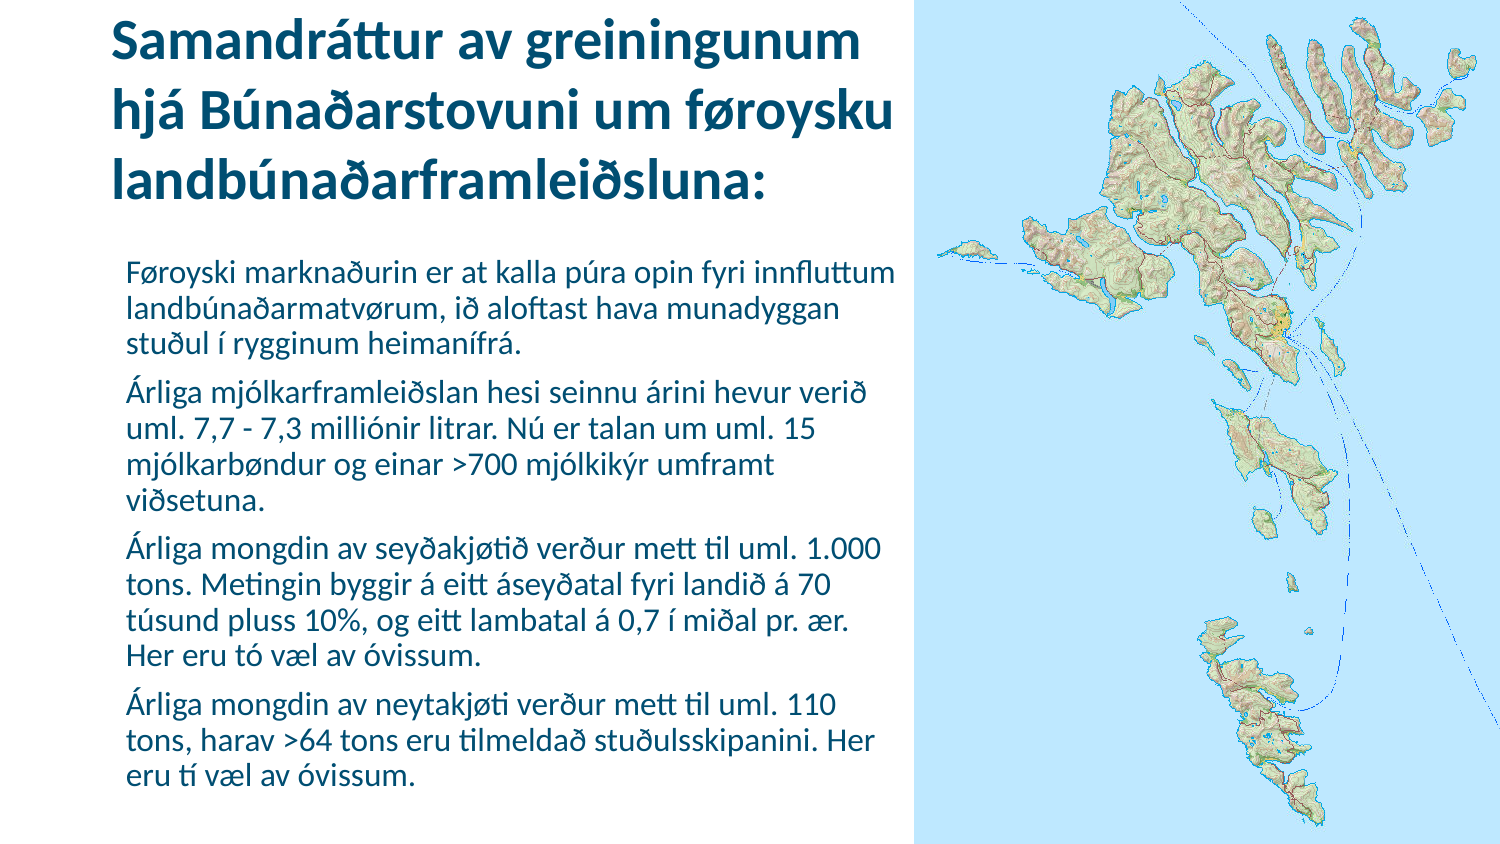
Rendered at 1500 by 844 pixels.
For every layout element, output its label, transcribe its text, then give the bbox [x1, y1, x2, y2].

title Samandráttur av greiningunum hjá Búnaðarstovuni um føroysku landbúnaðarframleiðsluna: [111, 0, 912, 212]
list Føroyski marknaðurin er at kalla púra opin fyri innfluttum landbúnaðarmatvørum, ið aloftast hava munadyggan stuðul í rygginum heimanífrá. Árliga mjólkarframleiðslan hesi seinnu árini hevur verið uml. 7,7 - 7,3 milliónir litrar. Nú er talan um uml. 15 mjólkarbøndur og einar >700 mjólkikýr umframt viðsetuna. Árliga mongdin av seyðakjøtið verður mett til uml. 1.000 tons. Metingin byggir á eitt áseyðatal fyri landið á 70 túsund pluss 10%, og eitt lambatal á 0,7 í miðal pr. ær. Her eru tó væl av óvissum. Árliga mongdin av neytakjøti verður mett til uml. 110 tons, harav >64 tons eru tilmeldað stuðulsskipanini. Her eru tí væl av óvissum. [111, 247, 909, 844]
picture [914, 0, 1500, 844]
